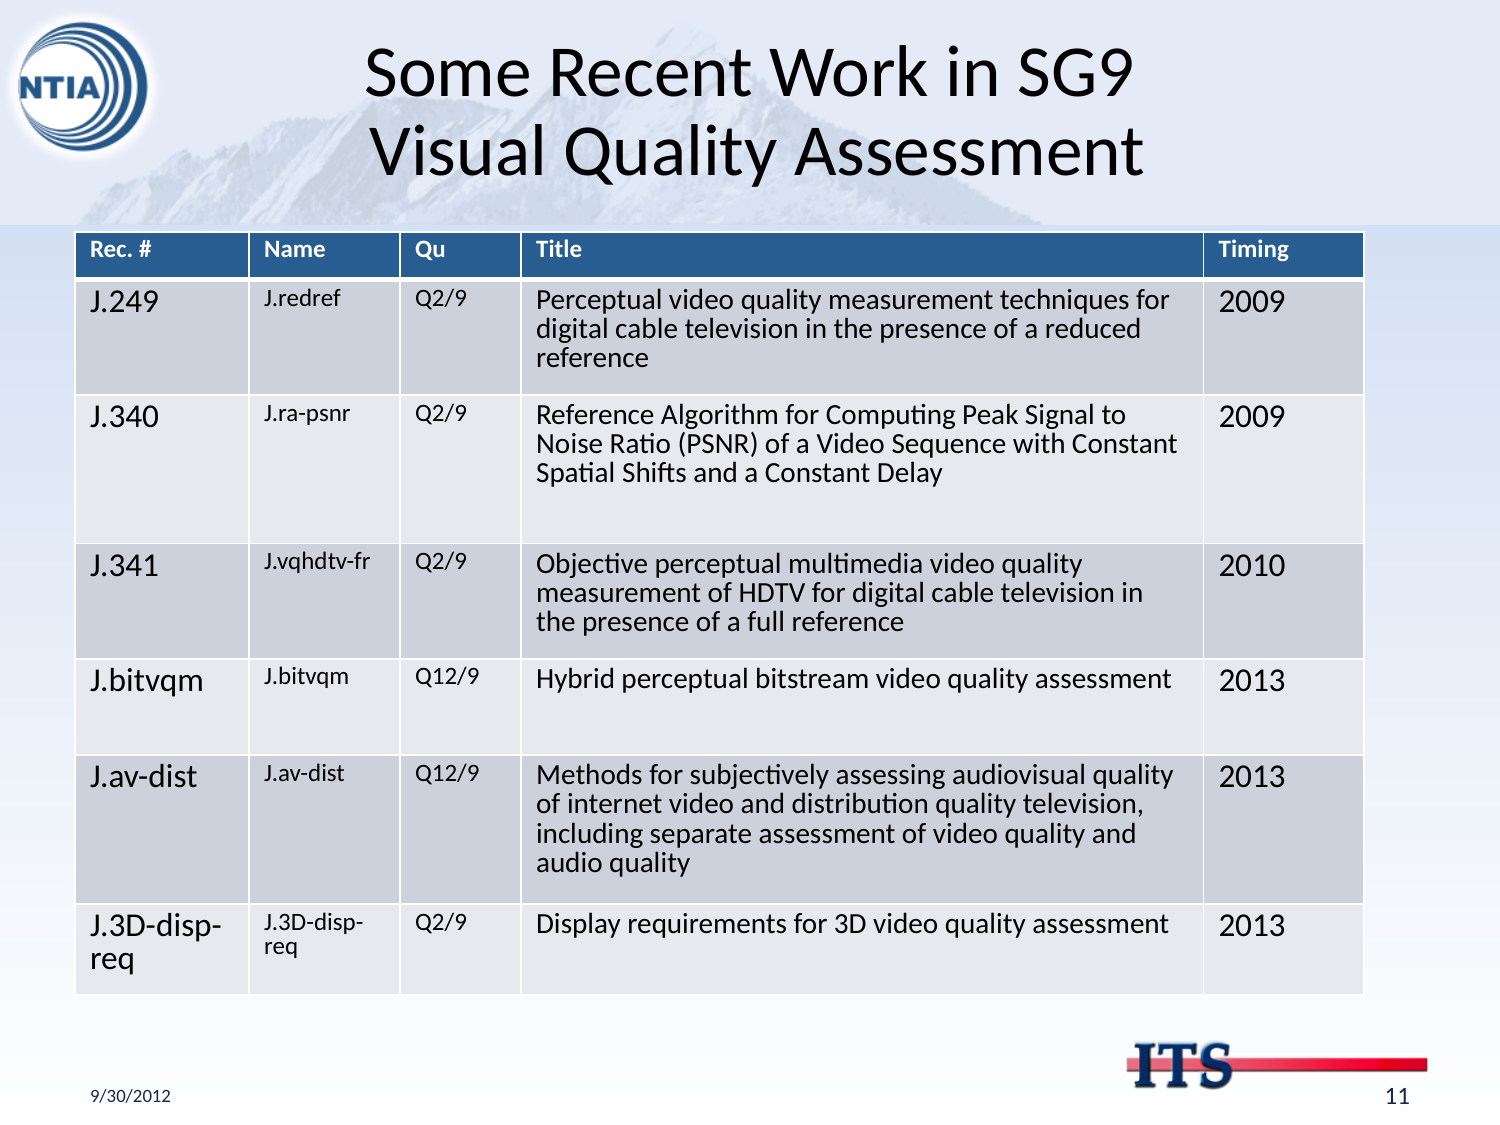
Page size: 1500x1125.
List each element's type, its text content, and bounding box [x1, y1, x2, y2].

table_cell Reference Algorithm for Computing Peak Signal to Noise Ratio (PSNR) of a Video Sequence with Constant Spatial Shifts and a Constant Delay [522, 396, 1203, 543]
table_cell 2009 [1204, 282, 1363, 394]
table_cell 2009 [1204, 396, 1363, 543]
table_header Name [250, 233, 399, 277]
table_cell Methods for subjectively assessing audiovisual quality of internet video and distribution quality television, including separate assessment of video quality and audio quality [522, 756, 1203, 903]
table_cell Display requirements for 3D video quality assessment [522, 905, 1203, 994]
slide_number 10 [1087, 1065, 1425, 1125]
table_cell 2013 [1204, 660, 1363, 754]
table_cell J.bitvqm [76, 660, 248, 754]
table_cell J.av-dist [76, 756, 248, 903]
table_cell J.3D-disp-req [76, 905, 248, 994]
table_cell J.340 [76, 396, 248, 543]
table_header Title [522, 233, 1203, 277]
table_header Rec. # [76, 233, 248, 277]
table_header Qu [401, 233, 520, 277]
table_header Timing [1204, 233, 1363, 277]
table_cell J.341 [76, 544, 248, 658]
table_cell 2010 [1204, 544, 1363, 658]
table_cell Q2/9 [401, 905, 520, 994]
table_cell Q2/9 [401, 396, 520, 543]
table_cell J.redref [250, 282, 399, 394]
table_cell Objective perceptual multimedia video quality measurement of HDTV for digital cable television in the presence of a full reference [522, 544, 1203, 658]
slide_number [75, 1065, 413, 1125]
picture [0, 0, 1500, 225]
table_cell Perceptual video quality measurement techniques for digital cable television in the presence of a reduced reference [522, 282, 1203, 394]
table_cell Q12/9 [401, 756, 520, 903]
table_cell J.ra-psnr [250, 396, 399, 543]
picture [1126, 1040, 1429, 1090]
table_cell J.vqhdtv-fr [250, 544, 399, 658]
table_cell Q2/9 [401, 544, 520, 658]
table_cell 2013 [1204, 756, 1363, 903]
table_cell Q12/9 [401, 660, 520, 754]
table_cell J.249 [76, 282, 248, 394]
table_cell Hybrid perceptual bitstream video quality assessment [522, 660, 1203, 754]
title Some Recent Work in SG9 Visual Quality Assessment [75, 24, 1425, 200]
table_cell Q2/9 [401, 282, 520, 394]
table_cell J.3D-disp-req [250, 905, 399, 994]
table_cell 2013 [1204, 905, 1363, 994]
table_cell J.av-dist [250, 756, 399, 903]
table_cell J.bitvqm [250, 660, 399, 754]
